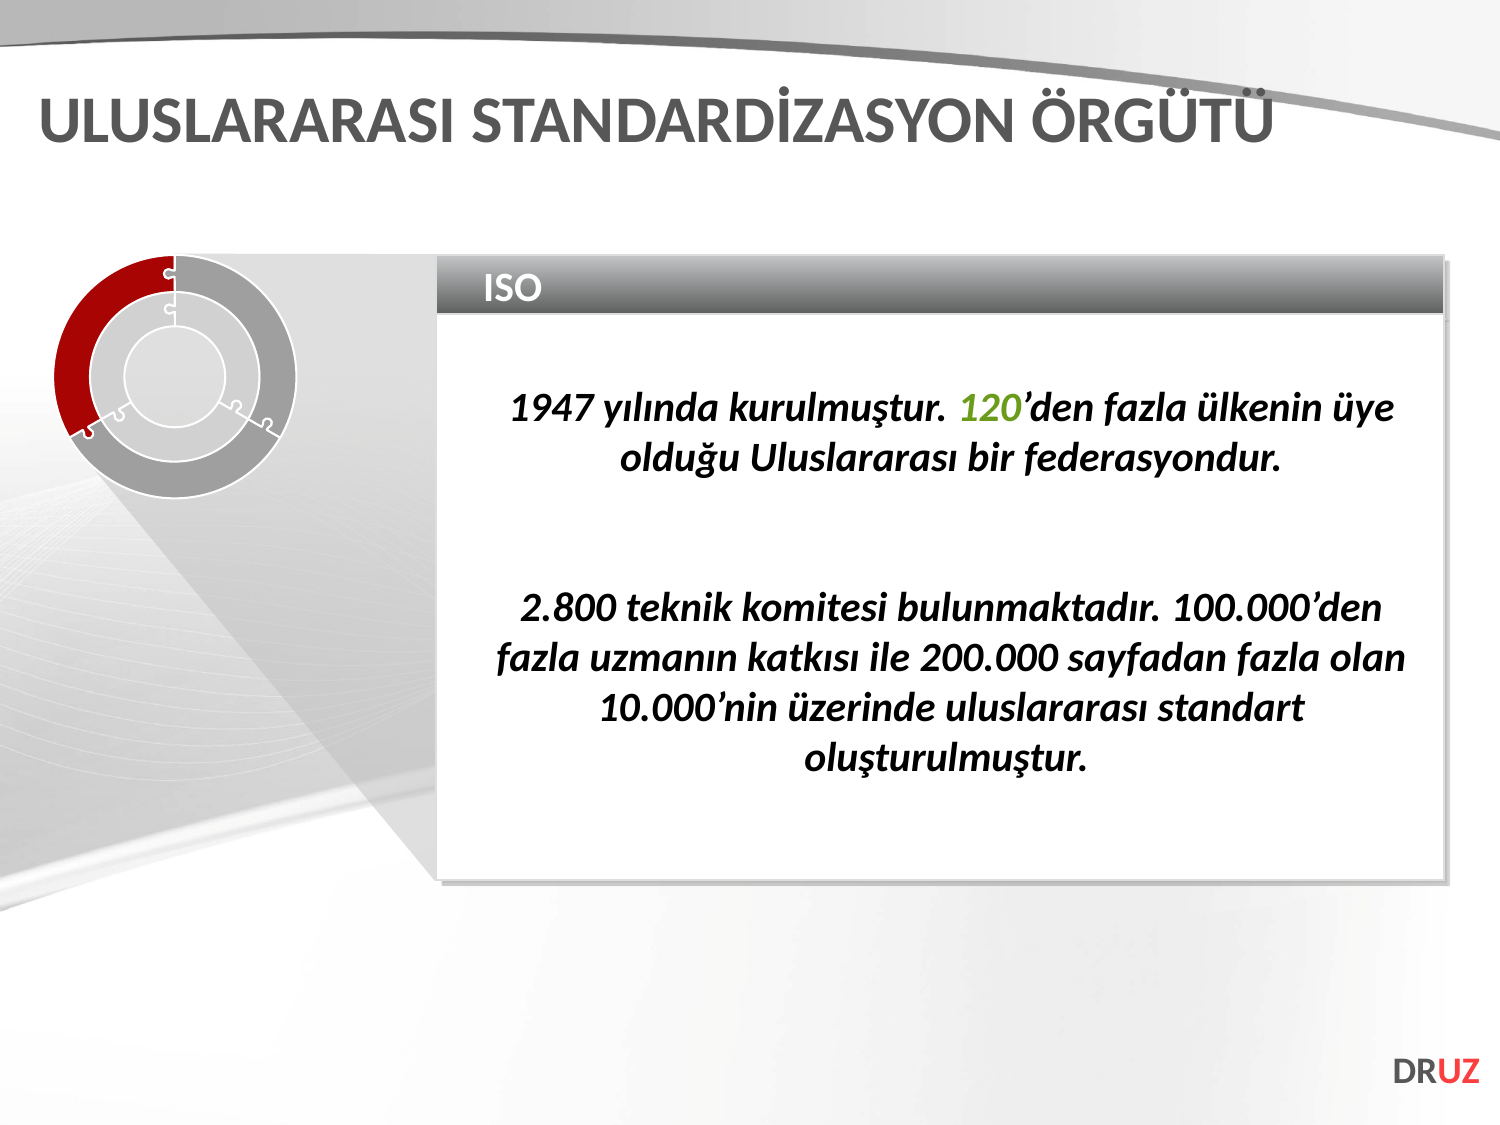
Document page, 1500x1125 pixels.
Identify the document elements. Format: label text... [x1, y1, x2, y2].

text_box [52, 254, 297, 499]
text_box ULUSLARARASI STANDARDİZASYON ÖRGÜTÜ [38, 67, 1485, 174]
text_box DRUZ [1370, 1046, 1480, 1125]
text_box 1947 yılında kurulmuştur. 120’den fazla ülkenin üye olduğu Uluslararası bir federasyondur. 2.800 teknik komitesi bulunmaktadır. 100.000’den fazla uzmanın katkısı ile 200.000 sayfadan fazla olan 10.000’nin üzerinde uluslararası standart oluşturulmuştur. [435, 314, 1444, 881]
picture [0, 0, 1500, 1125]
text_box [125, 253, 436, 882]
text_box ISO [435, 255, 1444, 314]
